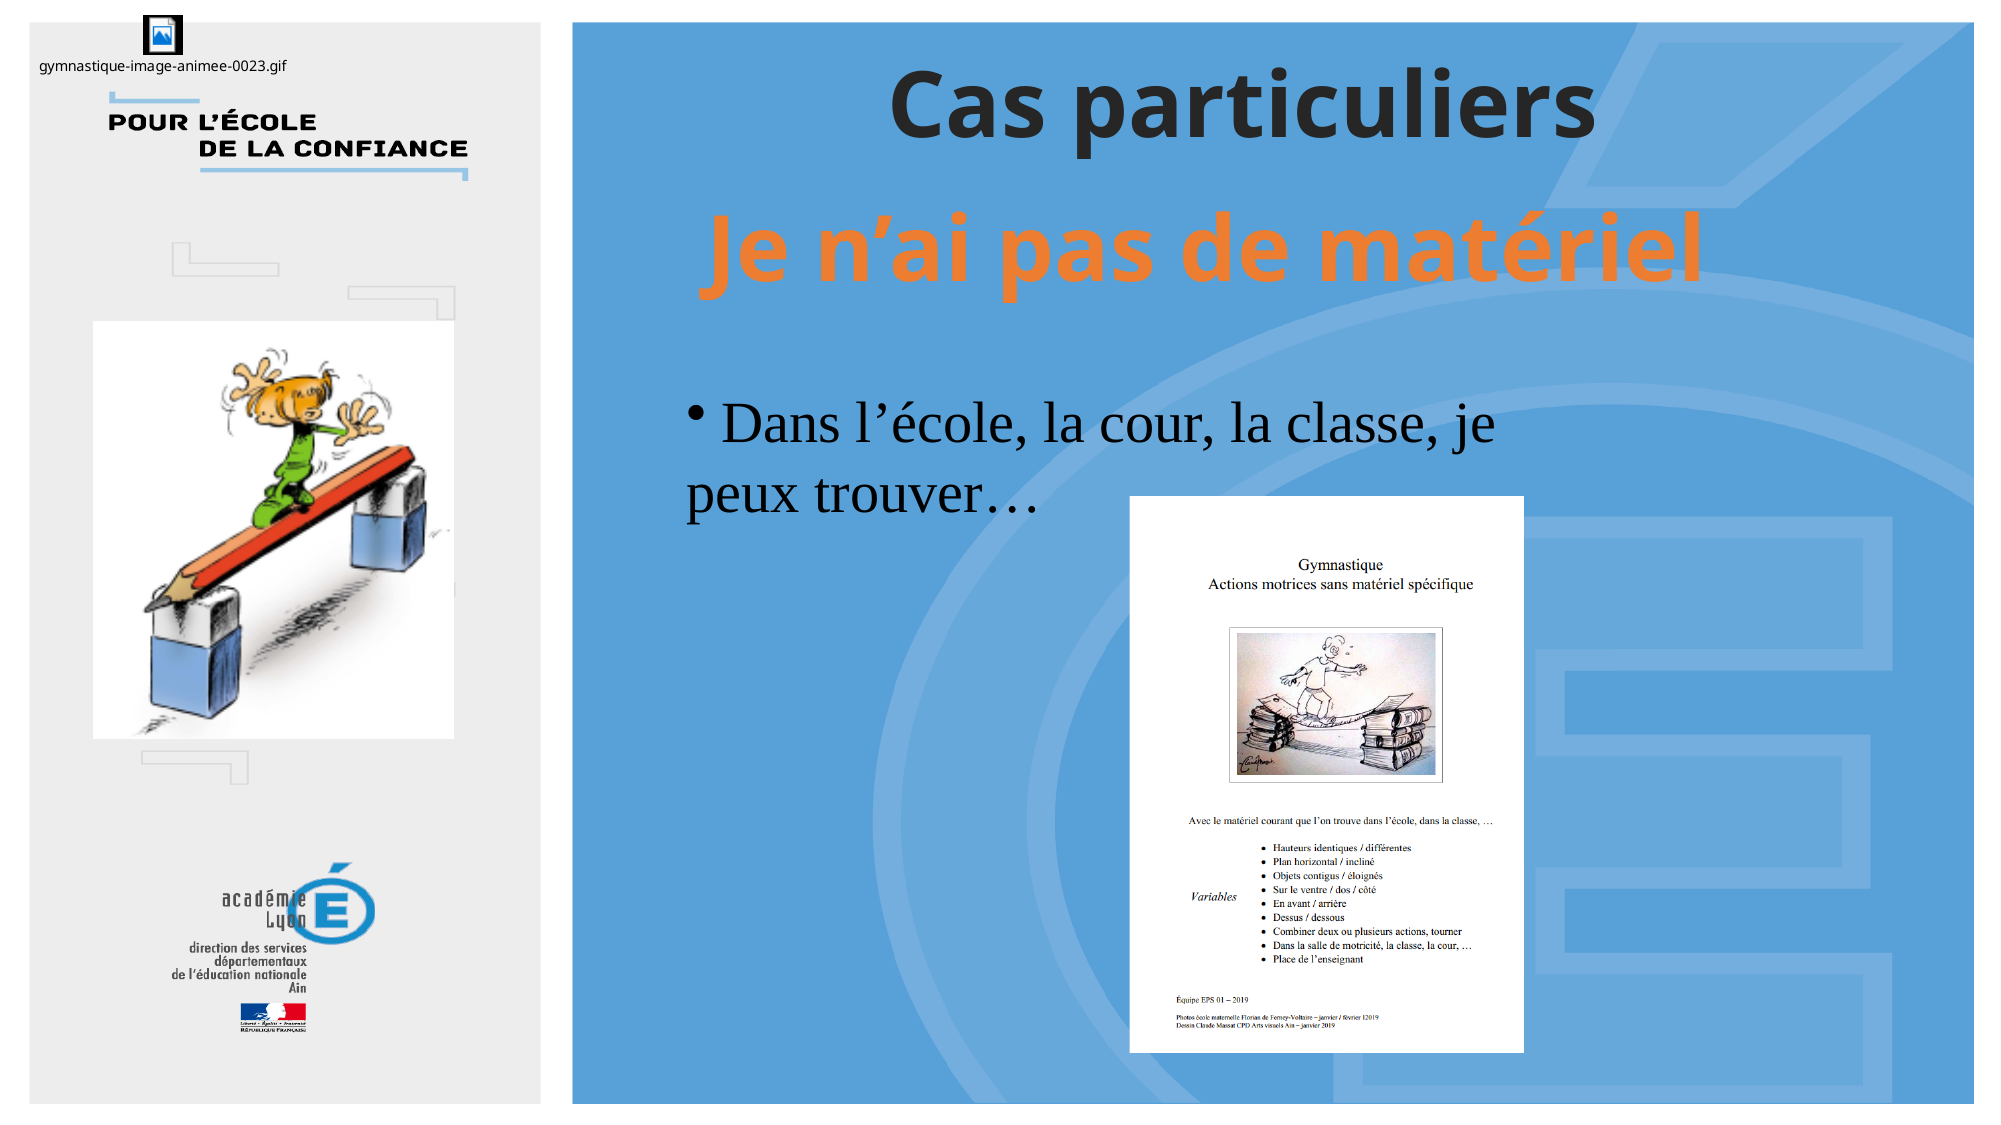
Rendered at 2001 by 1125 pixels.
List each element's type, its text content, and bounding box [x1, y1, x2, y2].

text_box Je n’ai pas de matériel [669, 195, 1744, 339]
text_box Dans l’école, la cour, la classe, je peux trouver… [670, 376, 1623, 615]
text_box Cas particuliers [518, 38, 1969, 164]
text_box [1129, 496, 1524, 1053]
picture [0, 0, 2001, 1125]
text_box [15, 15, 311, 80]
